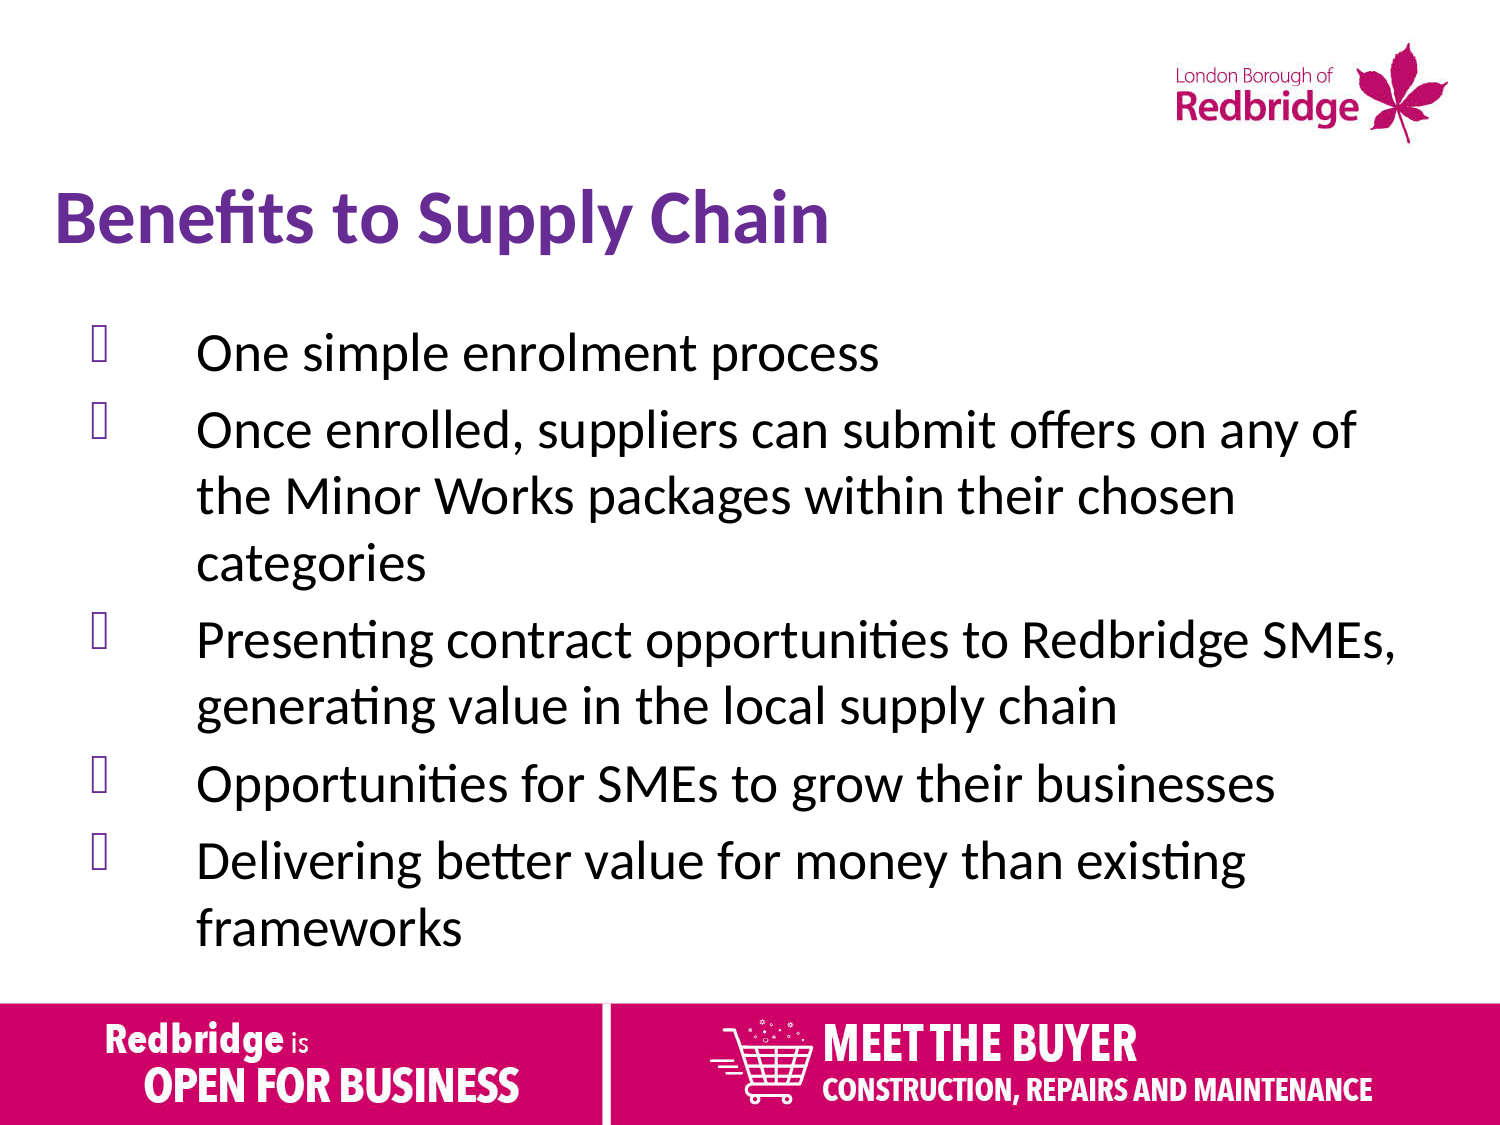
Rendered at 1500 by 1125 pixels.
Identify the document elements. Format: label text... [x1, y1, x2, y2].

list One simple enrolment process Once enrolled, suppliers can submit offers on any of the Minor Works packages within their chosen categories Presenting contract opportunities to Redbridge SMEs, generating value in the local supply chain Opportunities for SMEs to grow their businesses Delivering better value for money than existing frameworks [75, 308, 1425, 971]
text_box Benefits to Supply Chain [34, 153, 1466, 273]
picture [0, 0, 1500, 1125]
